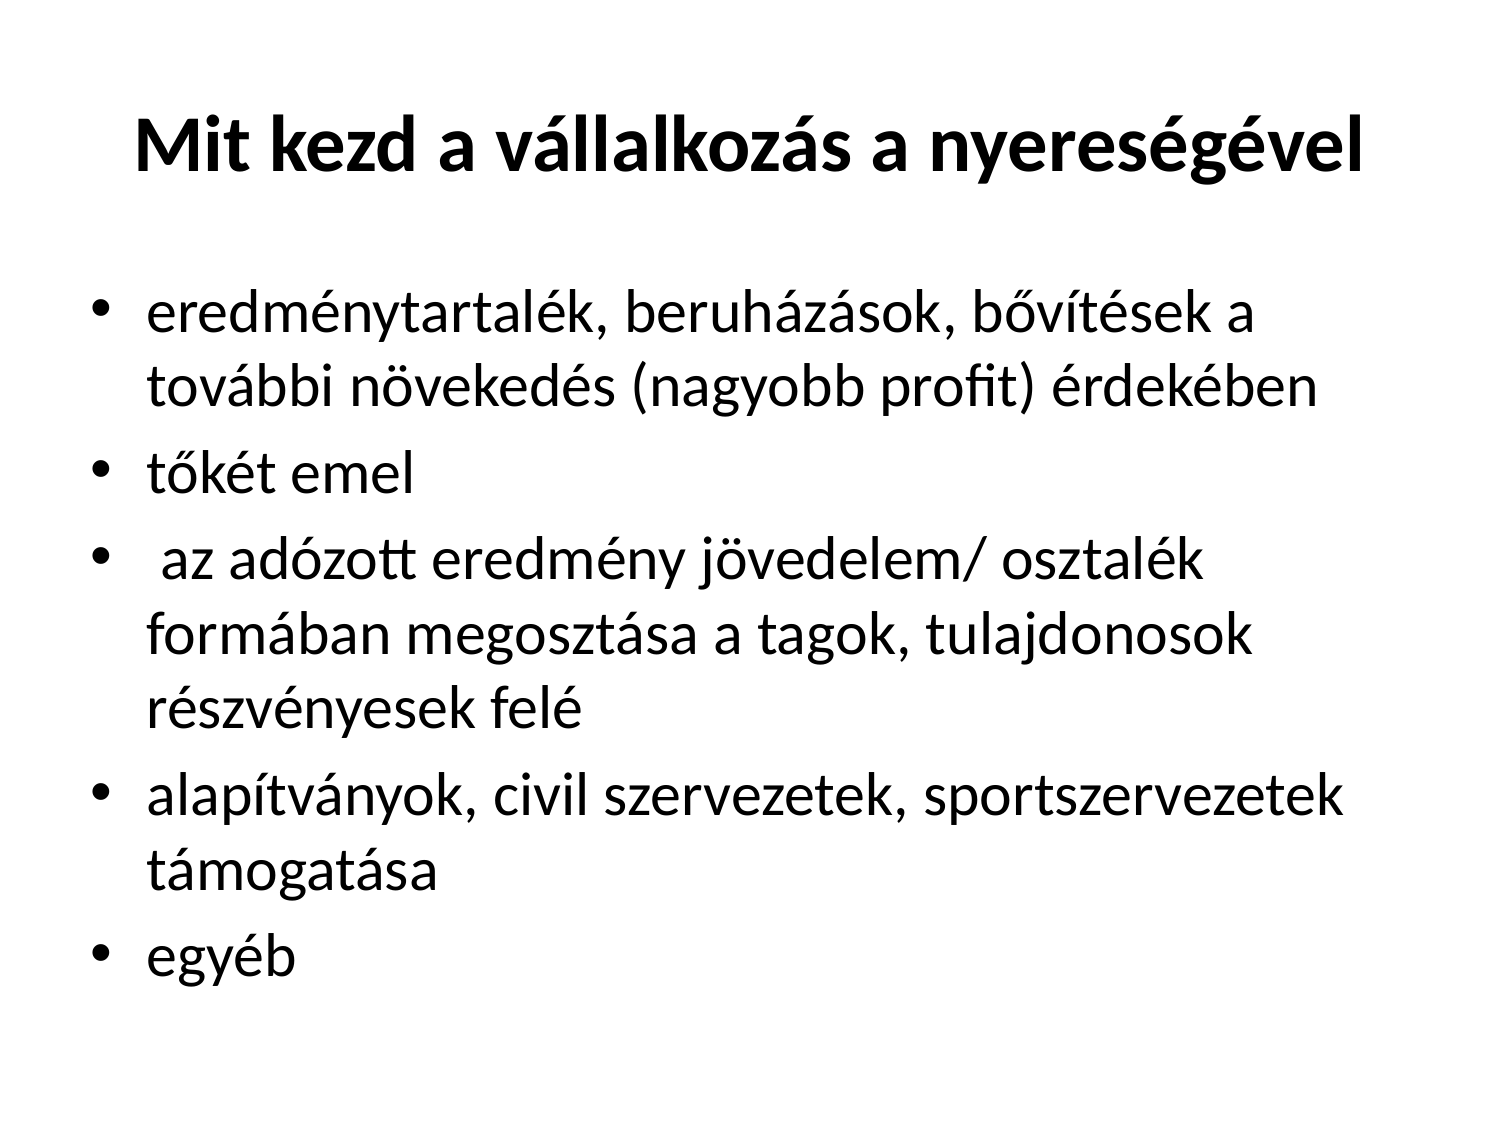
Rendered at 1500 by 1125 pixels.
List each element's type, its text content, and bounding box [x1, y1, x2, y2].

list eredménytartalék, beruházások, bővítések a további növekedés (nagyobb profit) érdekében tőkét emel az adózott eredmény jövedelem/ osztalék formában megosztása a tagok, tulajdonosok részvényesek felé alapítványok, civil szervezetek, sportszervezetek támogatása egyéb [75, 262, 1425, 1005]
title Mit kezd a vállalkozás a nyereségével [75, 45, 1425, 233]
